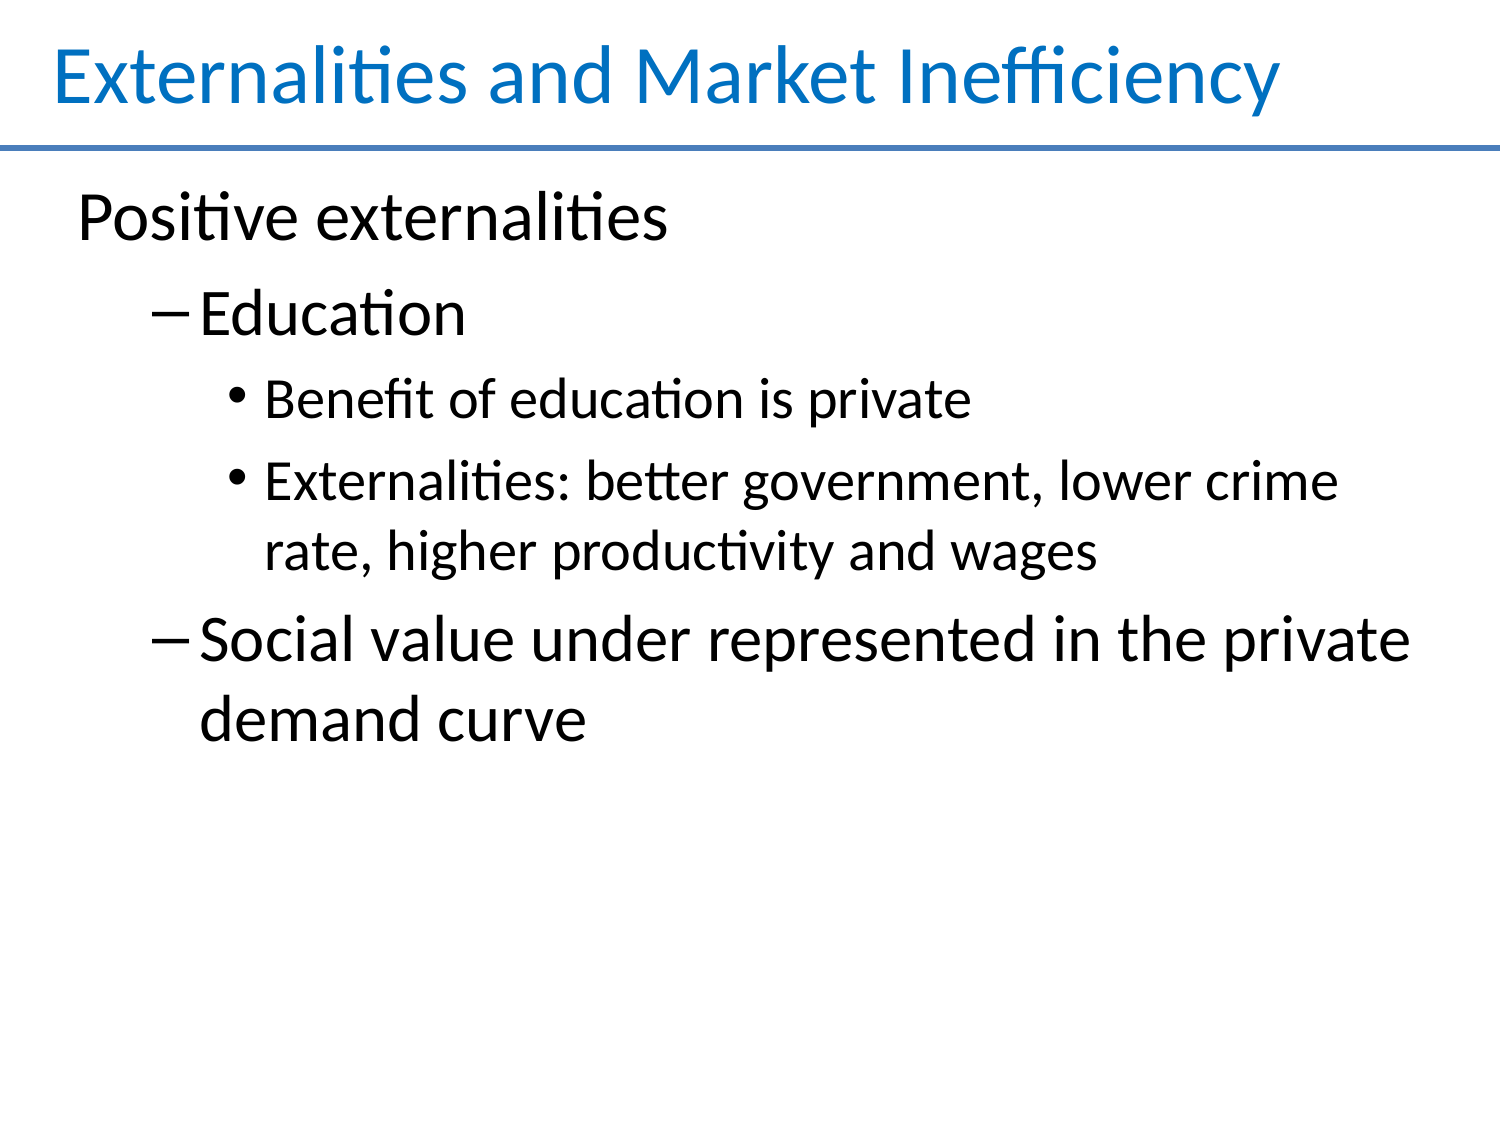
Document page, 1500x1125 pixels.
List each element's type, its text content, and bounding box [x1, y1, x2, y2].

list Positive externalities Education Benefit of education is private Externalities: better government, lower crime rate, higher productivity and wages Social value under represented in the private demand curve [62, 162, 1463, 1050]
title Externalities and Market Inefficiency [37, 12, 1475, 138]
